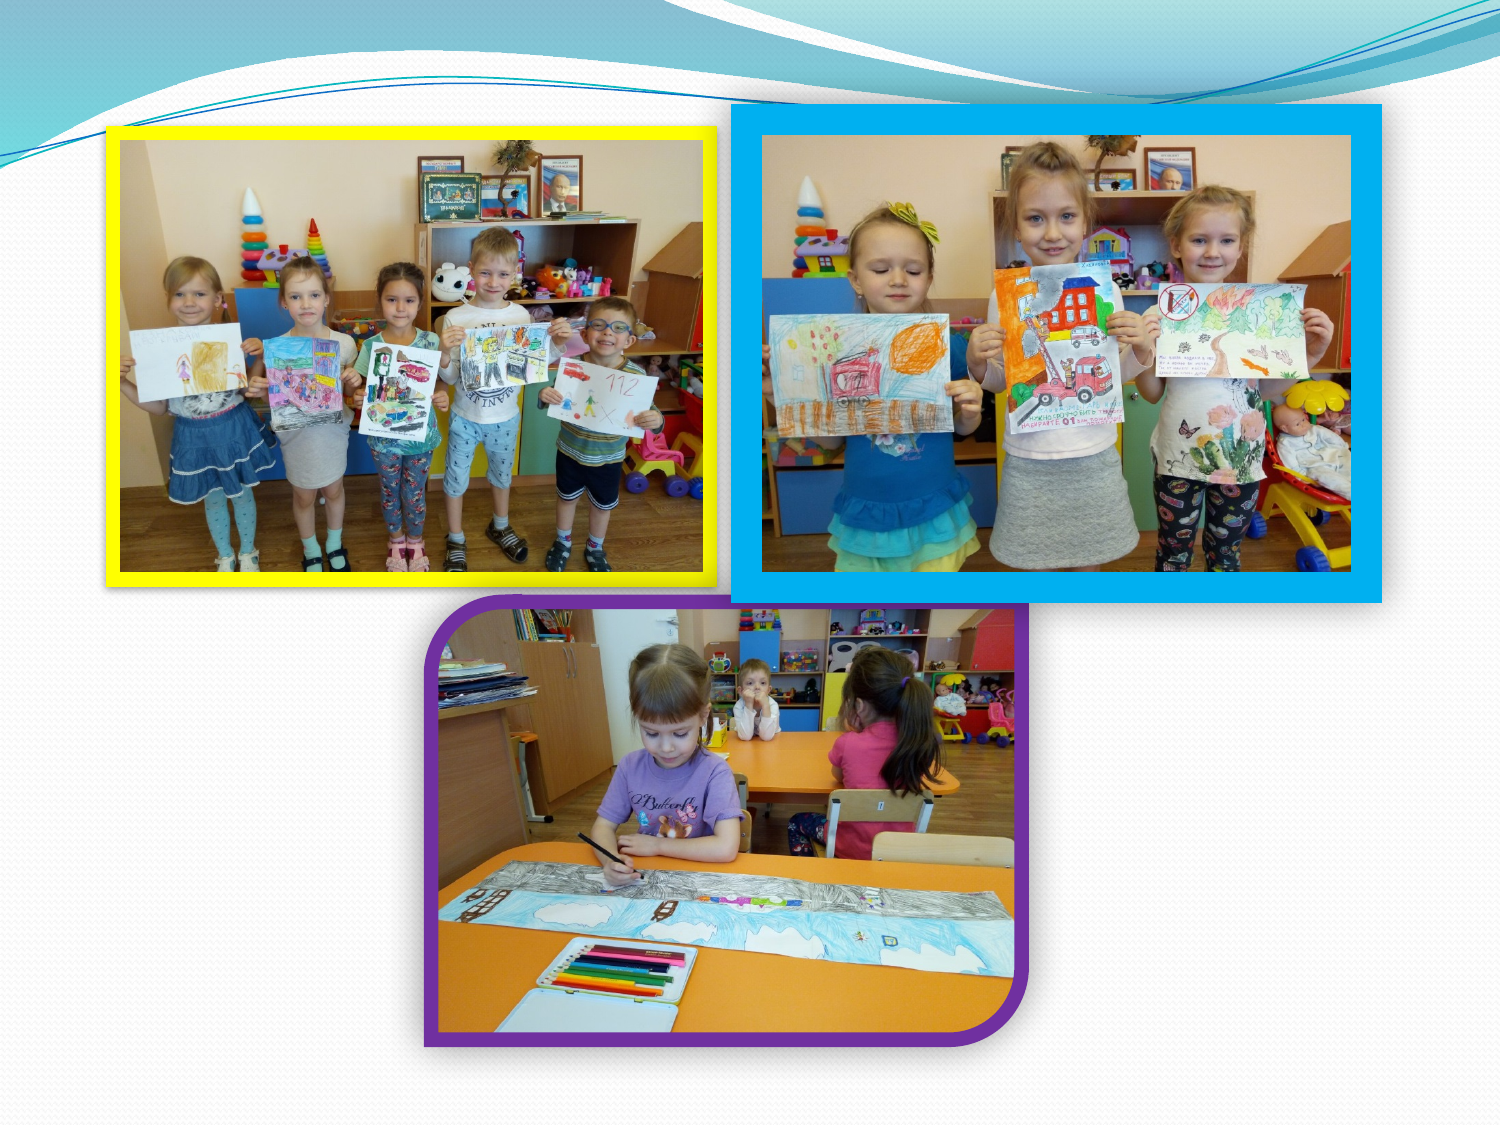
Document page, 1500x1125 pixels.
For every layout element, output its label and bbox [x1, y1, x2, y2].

picture [430, 601, 1022, 1040]
picture [763, 136, 1350, 571]
list [120, 139, 703, 573]
